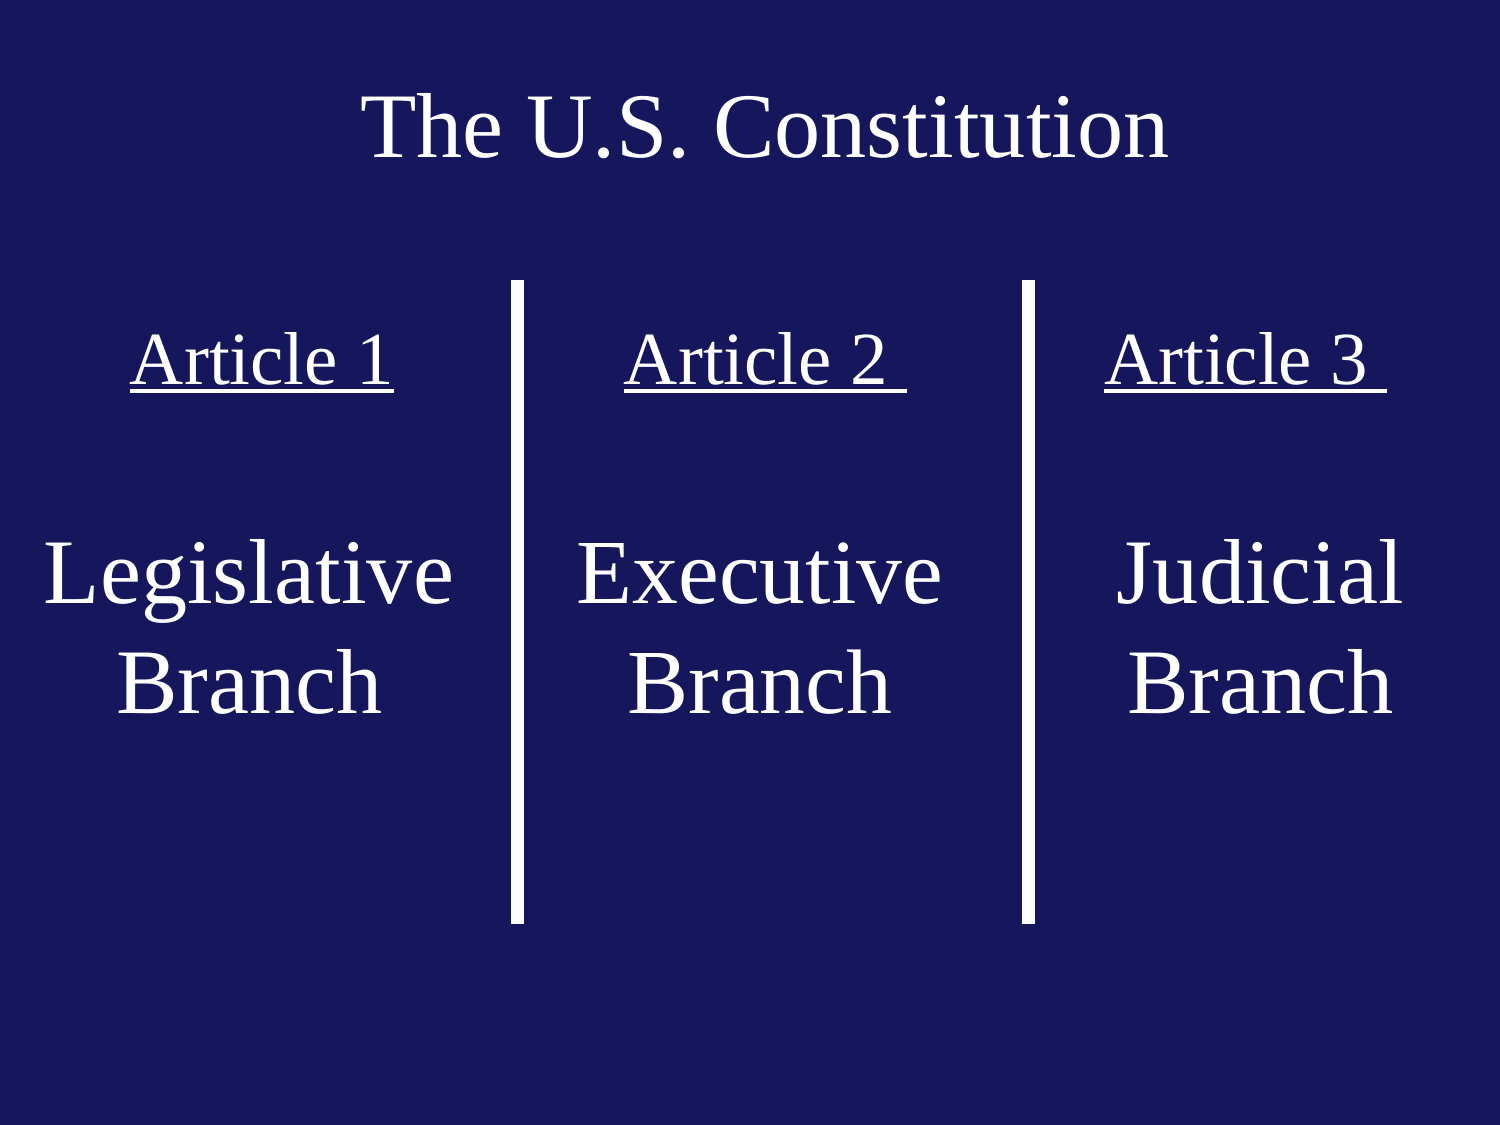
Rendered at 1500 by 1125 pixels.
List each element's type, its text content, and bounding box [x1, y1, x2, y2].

text_box Article 3 [1033, 302, 1479, 407]
text_box Legislative Branch [16, 504, 482, 740]
text_box Judicial Branch [1035, 504, 1500, 740]
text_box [517, 279, 1029, 925]
text_box Article 1 [29, 302, 495, 407]
text_box The U.S. Constitution [324, 58, 1207, 184]
